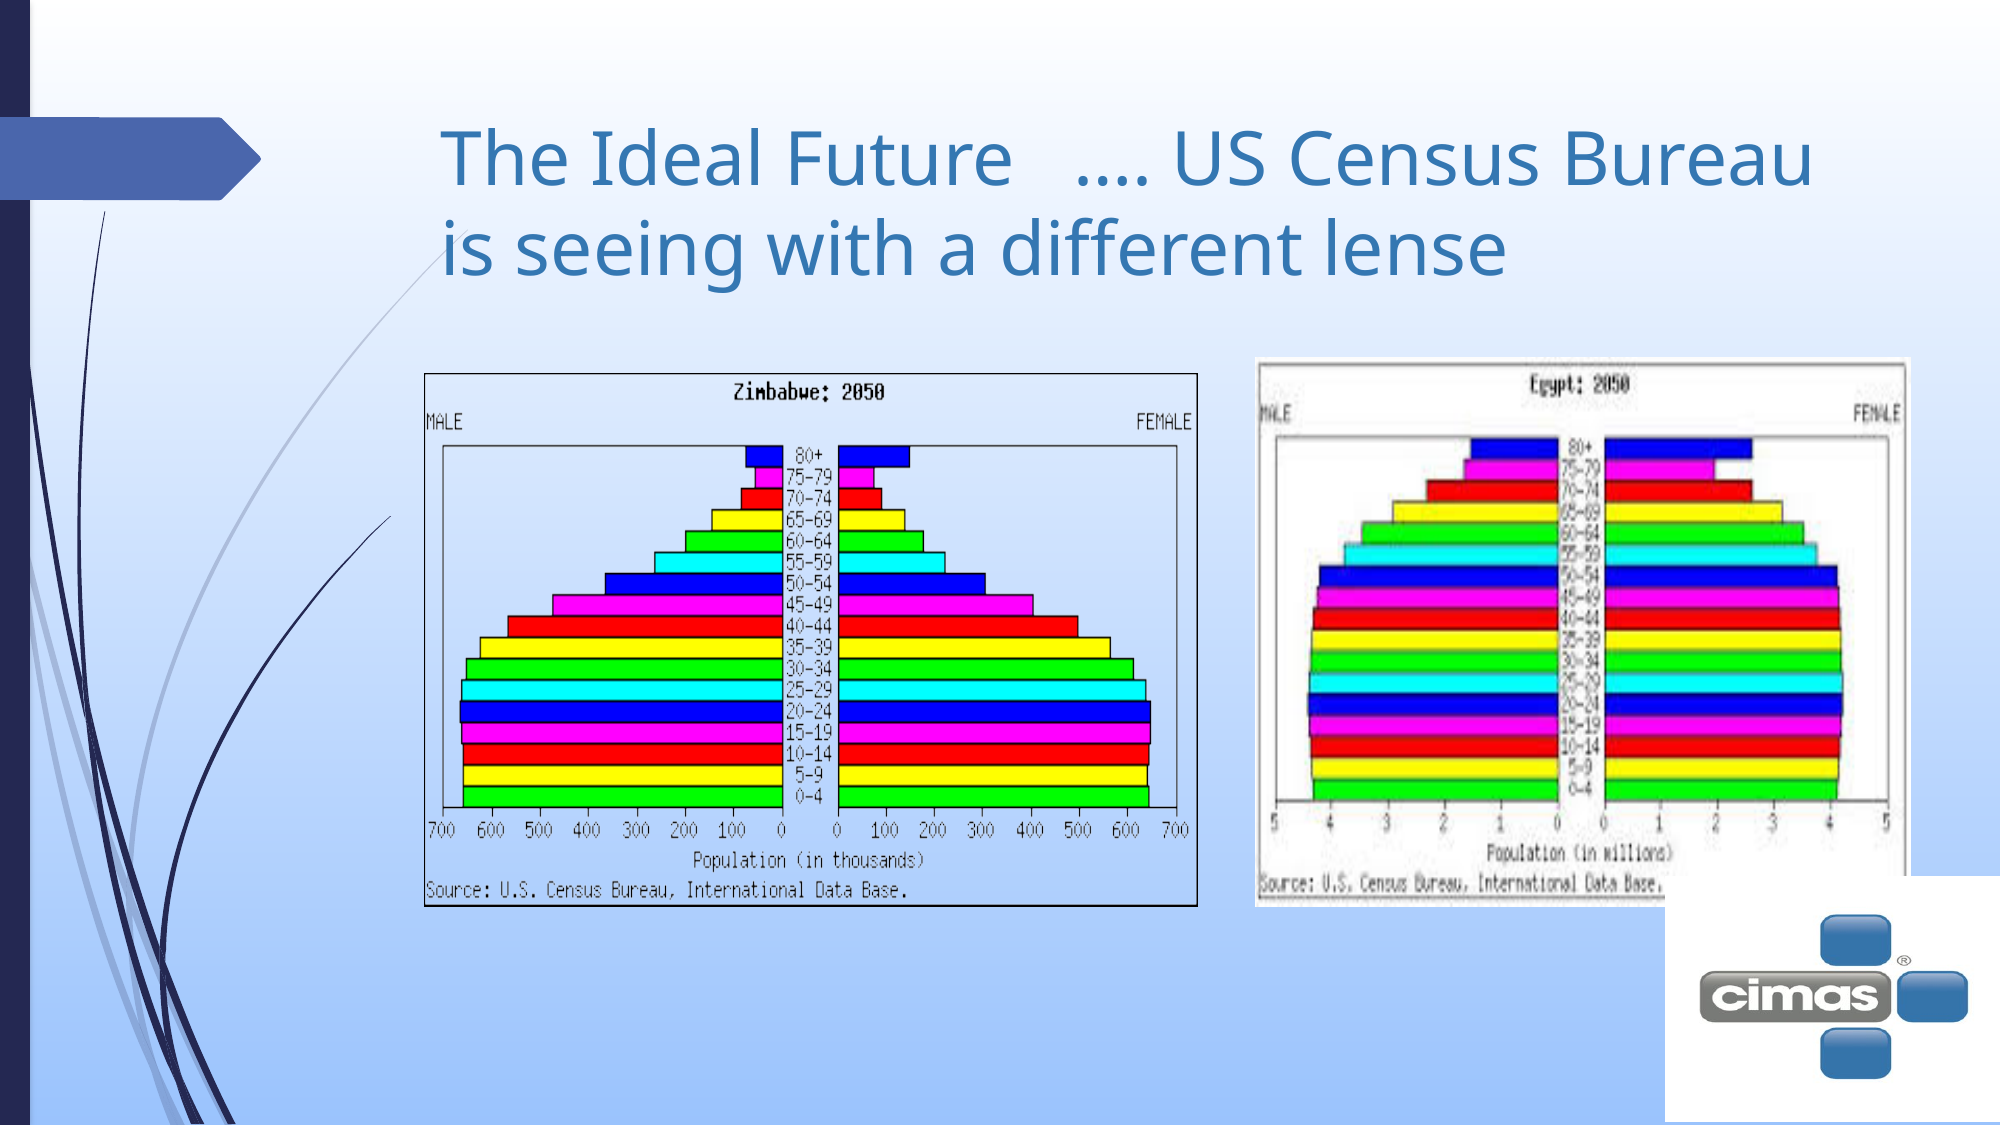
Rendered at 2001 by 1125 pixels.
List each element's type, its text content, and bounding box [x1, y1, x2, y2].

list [424, 373, 1198, 908]
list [1255, 357, 1911, 908]
picture [1665, 875, 2000, 1122]
title The Ideal Future …. US Census Bureau is seeing with a different lense [425, 102, 1888, 313]
